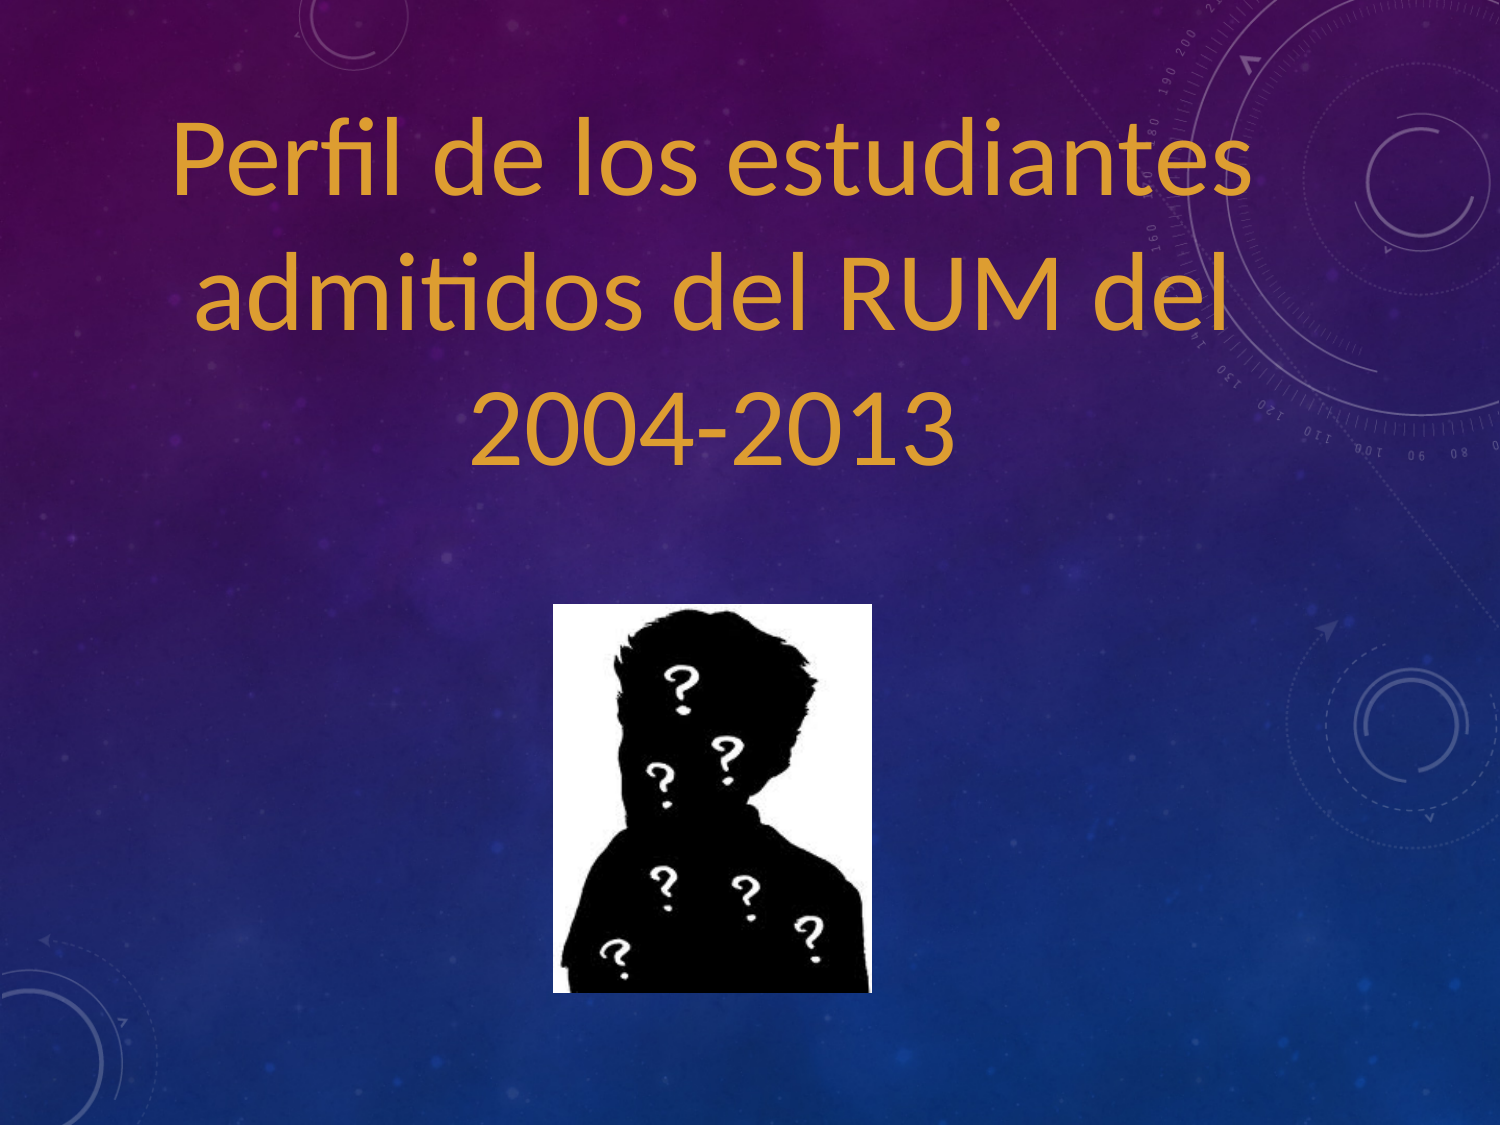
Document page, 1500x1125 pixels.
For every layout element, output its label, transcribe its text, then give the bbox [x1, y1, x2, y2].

text_box Perfil de los estudiantes admitidos del RUM del 2004-2013 [51, 75, 1374, 496]
picture [0, 0, 1500, 1125]
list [553, 604, 872, 993]
